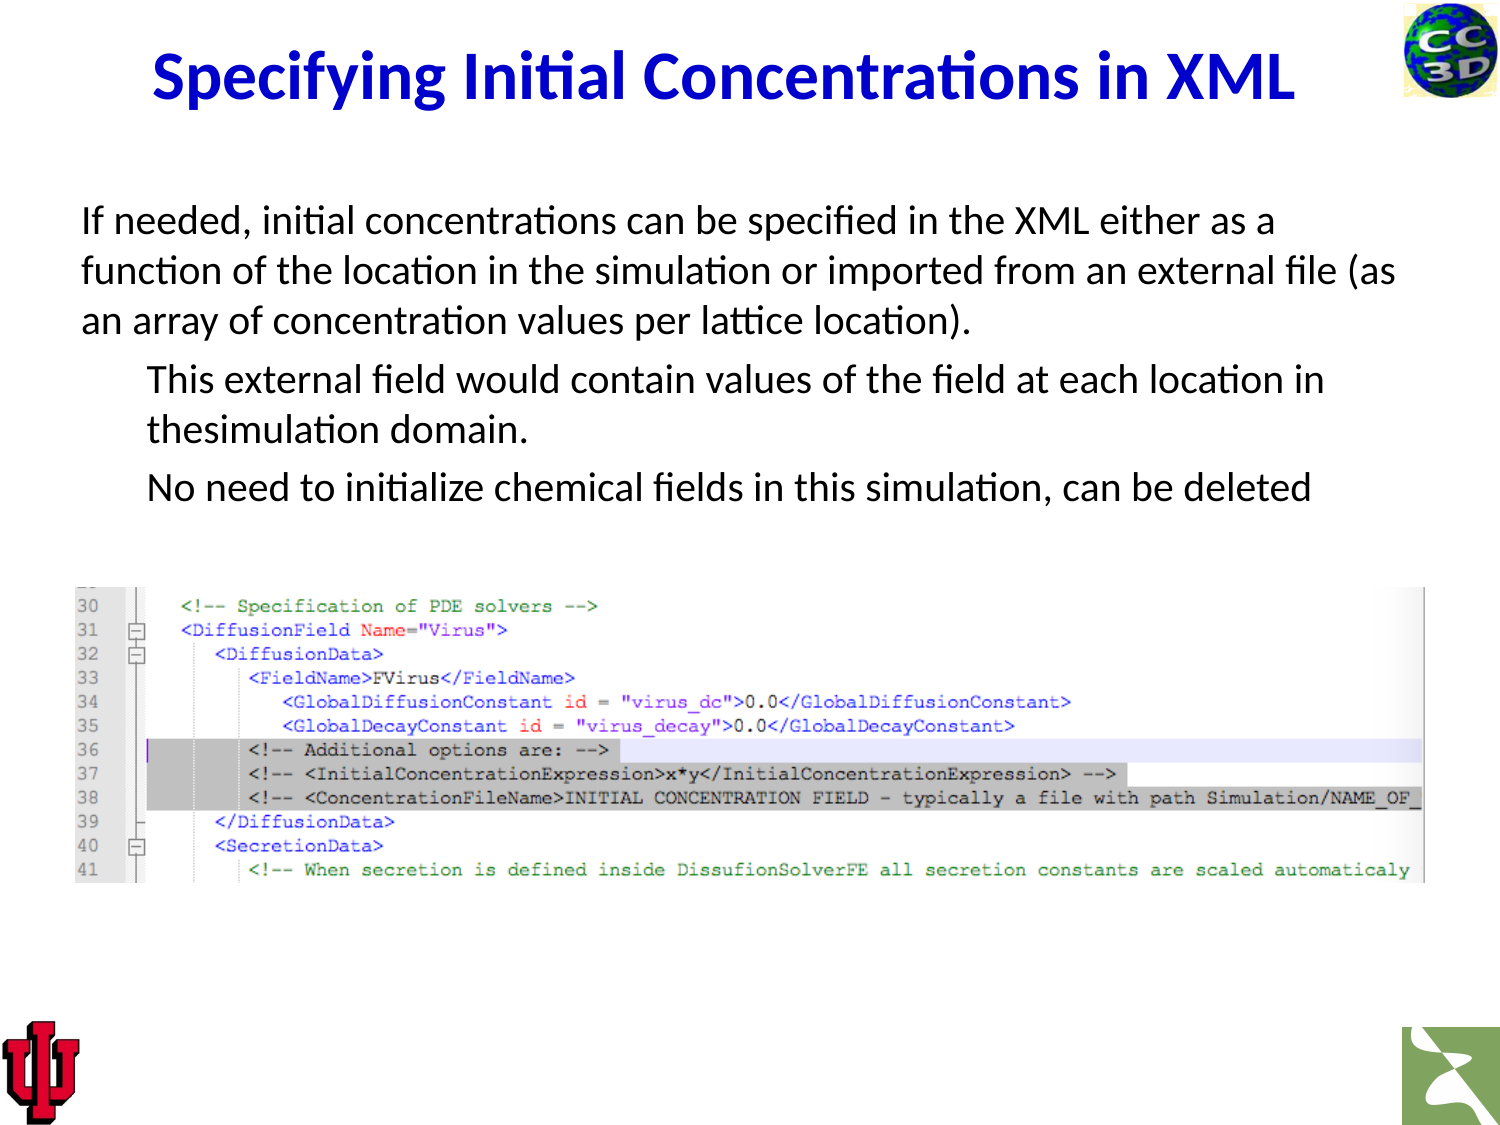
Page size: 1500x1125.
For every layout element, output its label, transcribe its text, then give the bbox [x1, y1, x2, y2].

picture [1402, 1027, 1500, 1125]
picture [1402, 0, 1500, 102]
picture [74, 587, 1426, 884]
title Specifying Initial Concentrations in XML [24, 0, 1425, 143]
picture [0, 1020, 80, 1125]
list If needed, initial concentrations can be specified in the XML either as a function of the location in the simulation or imported from an external file (as an array of concentration values per lattice location). This external field would contain values of the field at each location in thesimulation domain. No need to initialize chemical fields in this simulation, can be deleted [66, 185, 1416, 1028]
